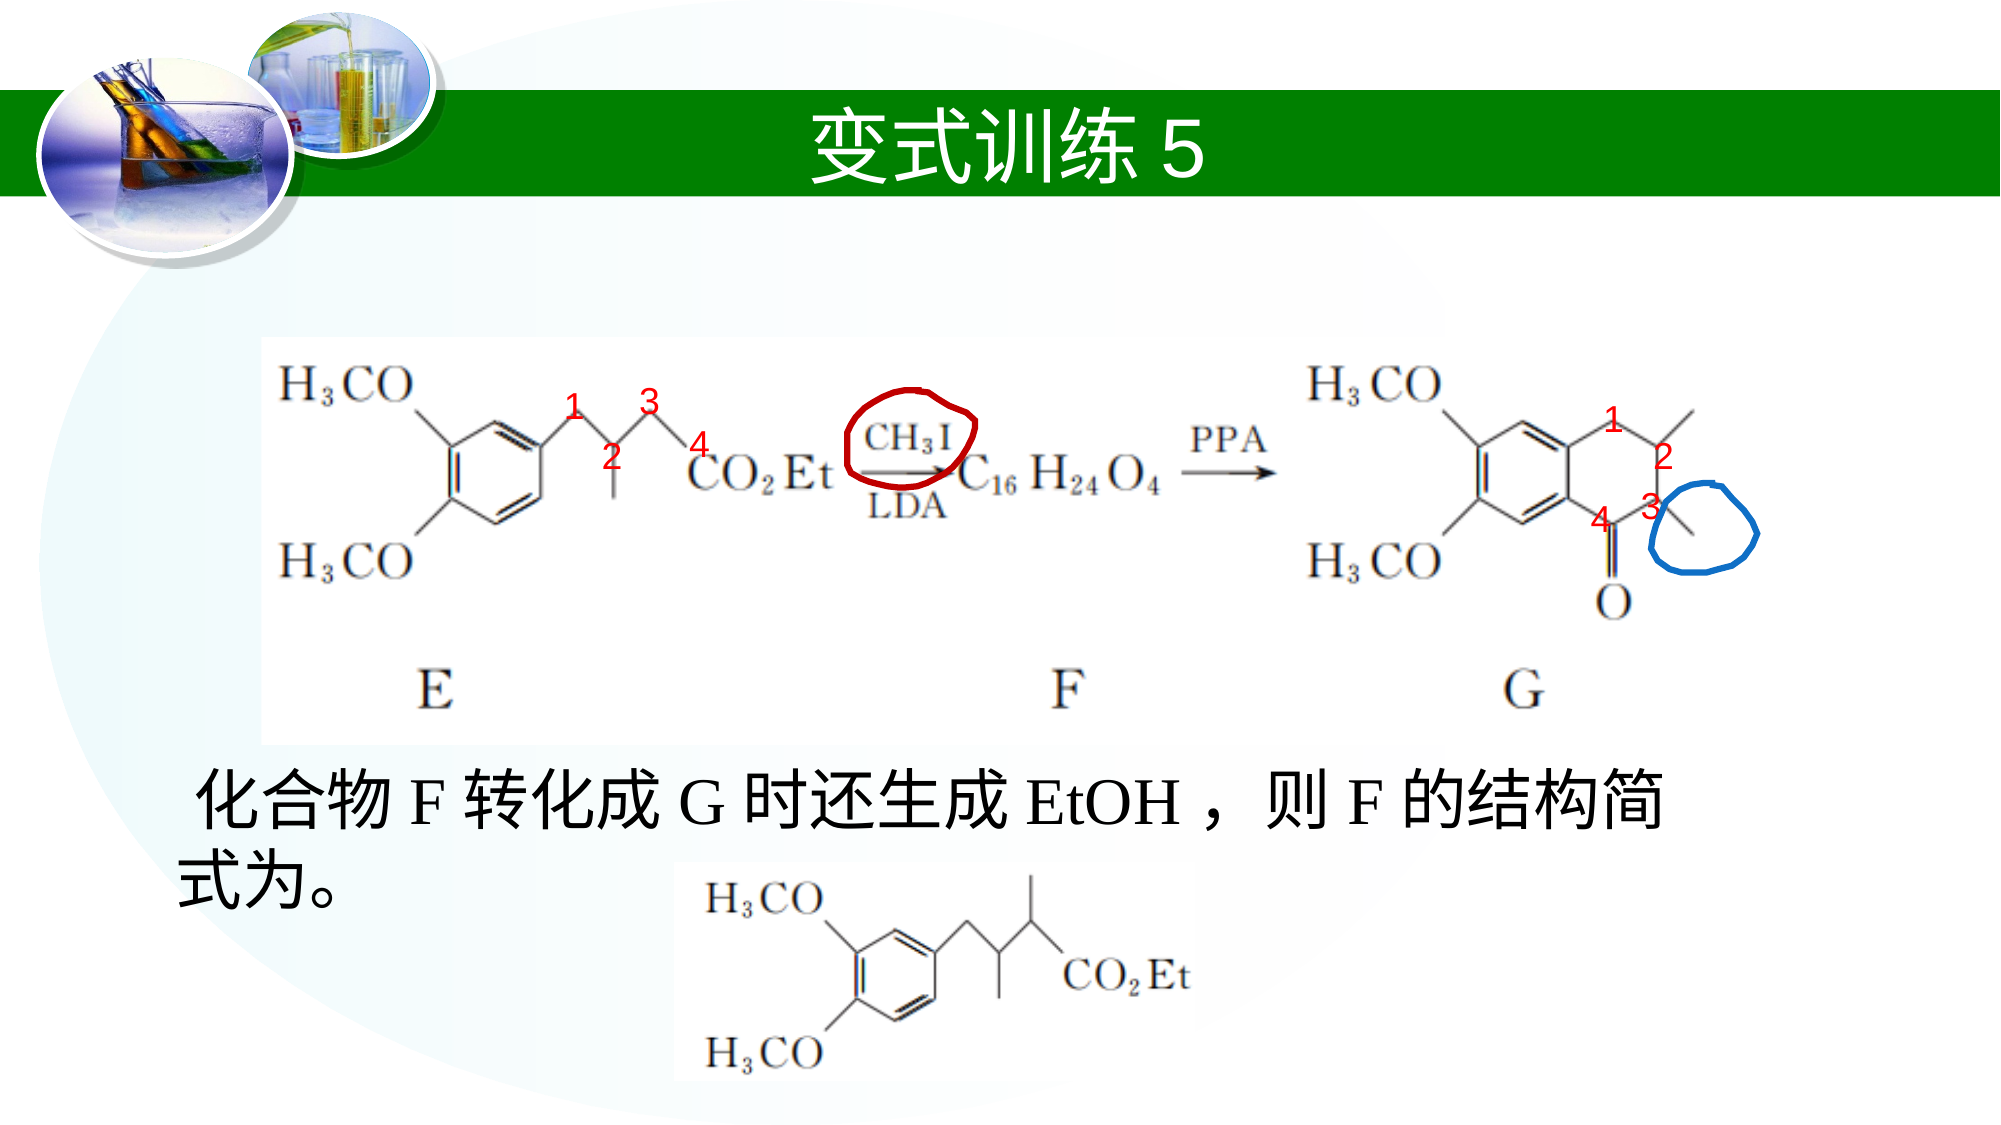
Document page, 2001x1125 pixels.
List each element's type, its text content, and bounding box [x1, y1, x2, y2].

text_box 变式训练5 [23, 86, 1991, 202]
picture [674, 862, 1195, 1081]
picture [78, 57, 253, 86]
text_box 化合物F转化成G时还生成EtOH，则F的结构简式为。 [161, 750, 1701, 925]
picture [57, 202, 274, 253]
picture [248, 12, 429, 86]
picture [261, 337, 1770, 745]
